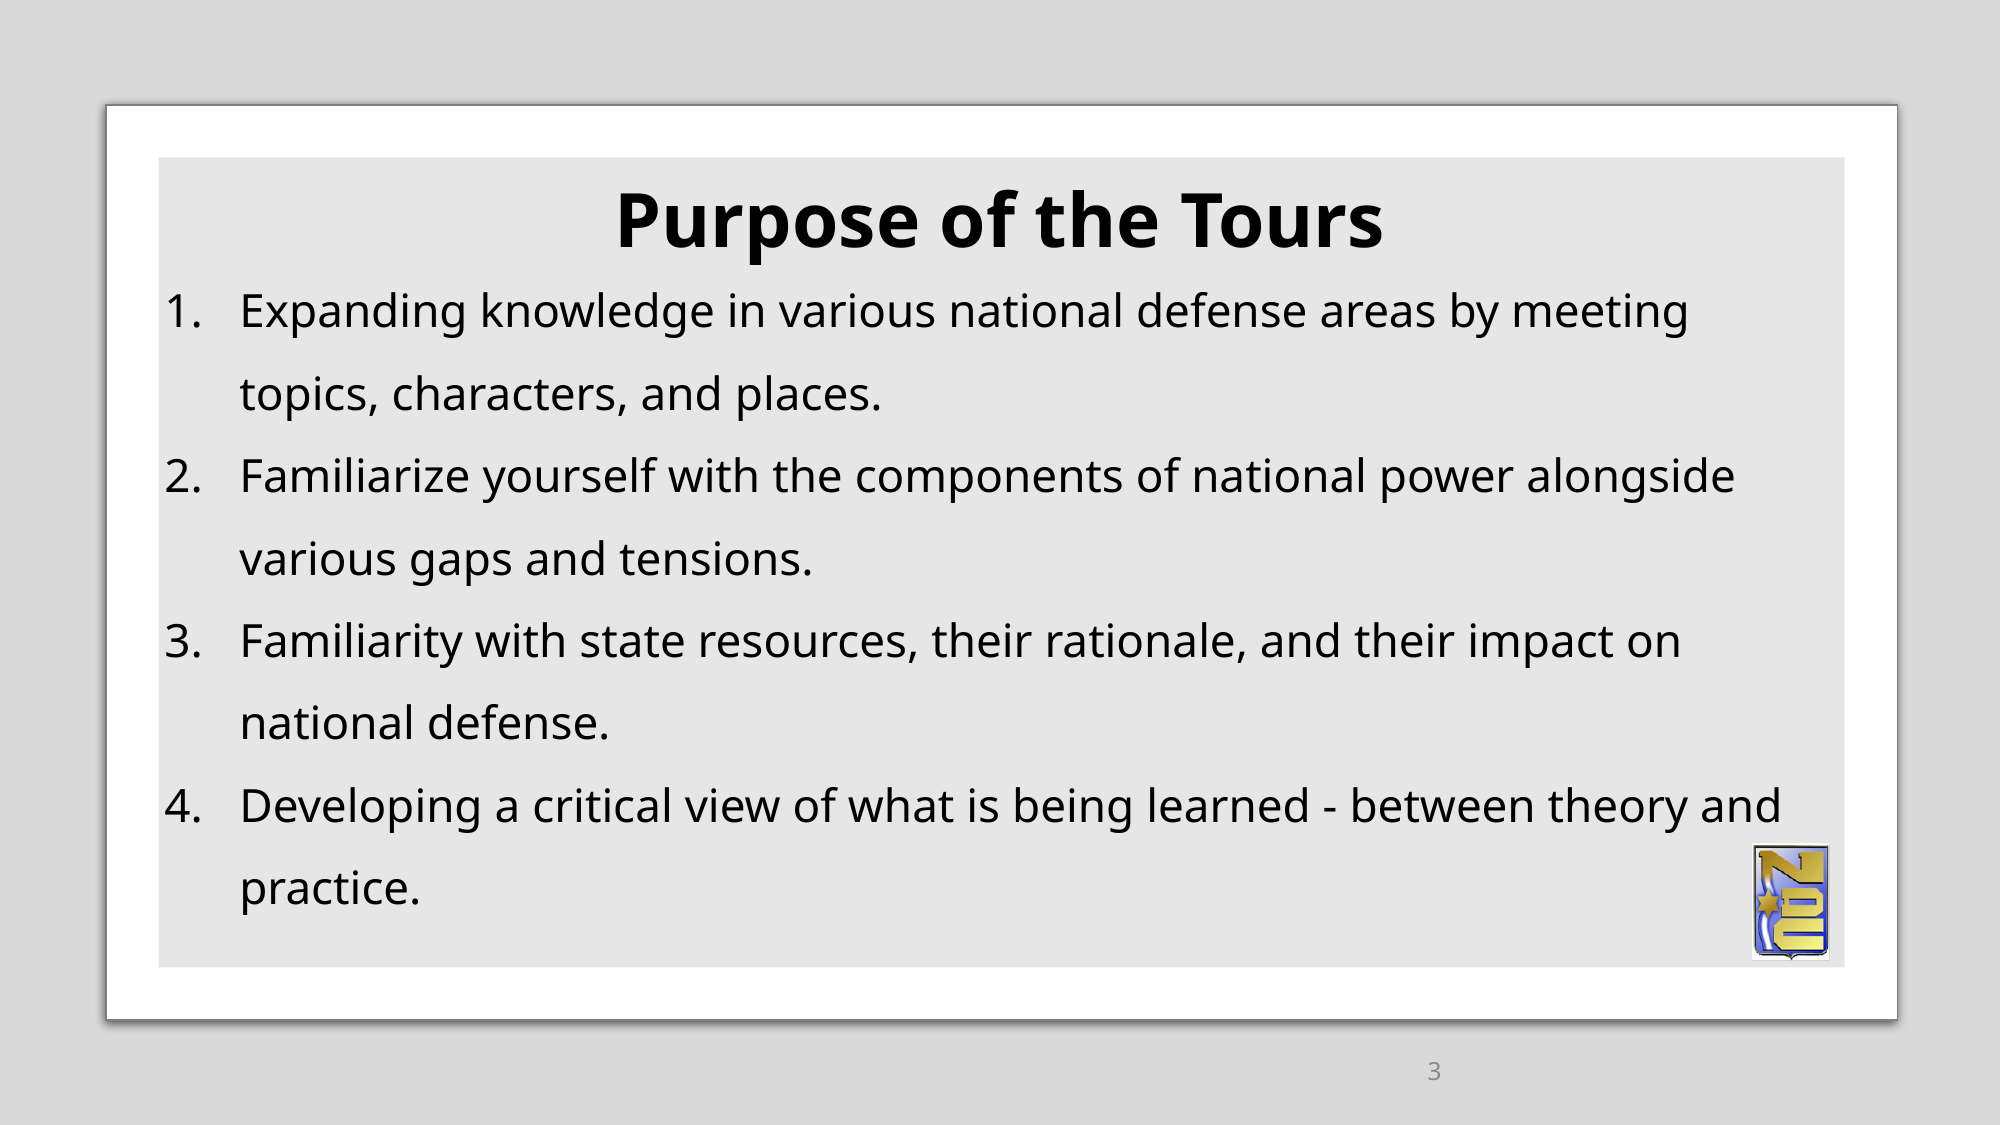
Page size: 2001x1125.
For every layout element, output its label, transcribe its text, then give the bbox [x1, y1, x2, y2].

title Purpose of the Tours [209, 105, 1791, 246]
text_box [158, 156, 1846, 968]
text_box [105, 104, 1898, 1021]
slide_number 3 [1412, 1042, 1863, 1103]
picture [1751, 842, 1830, 961]
text_box Expanding knowledge in various national defense areas by meeting topics, characters, and places. Familiarize yourself with the components of national power alongside various gaps and tensions. Familiarity with state resources, their rationale, and their impact on national defense. Developing a critical view of what is being learned - between theory and practice. [158, 246, 1842, 922]
text_box [0, 0, 2000, 1125]
